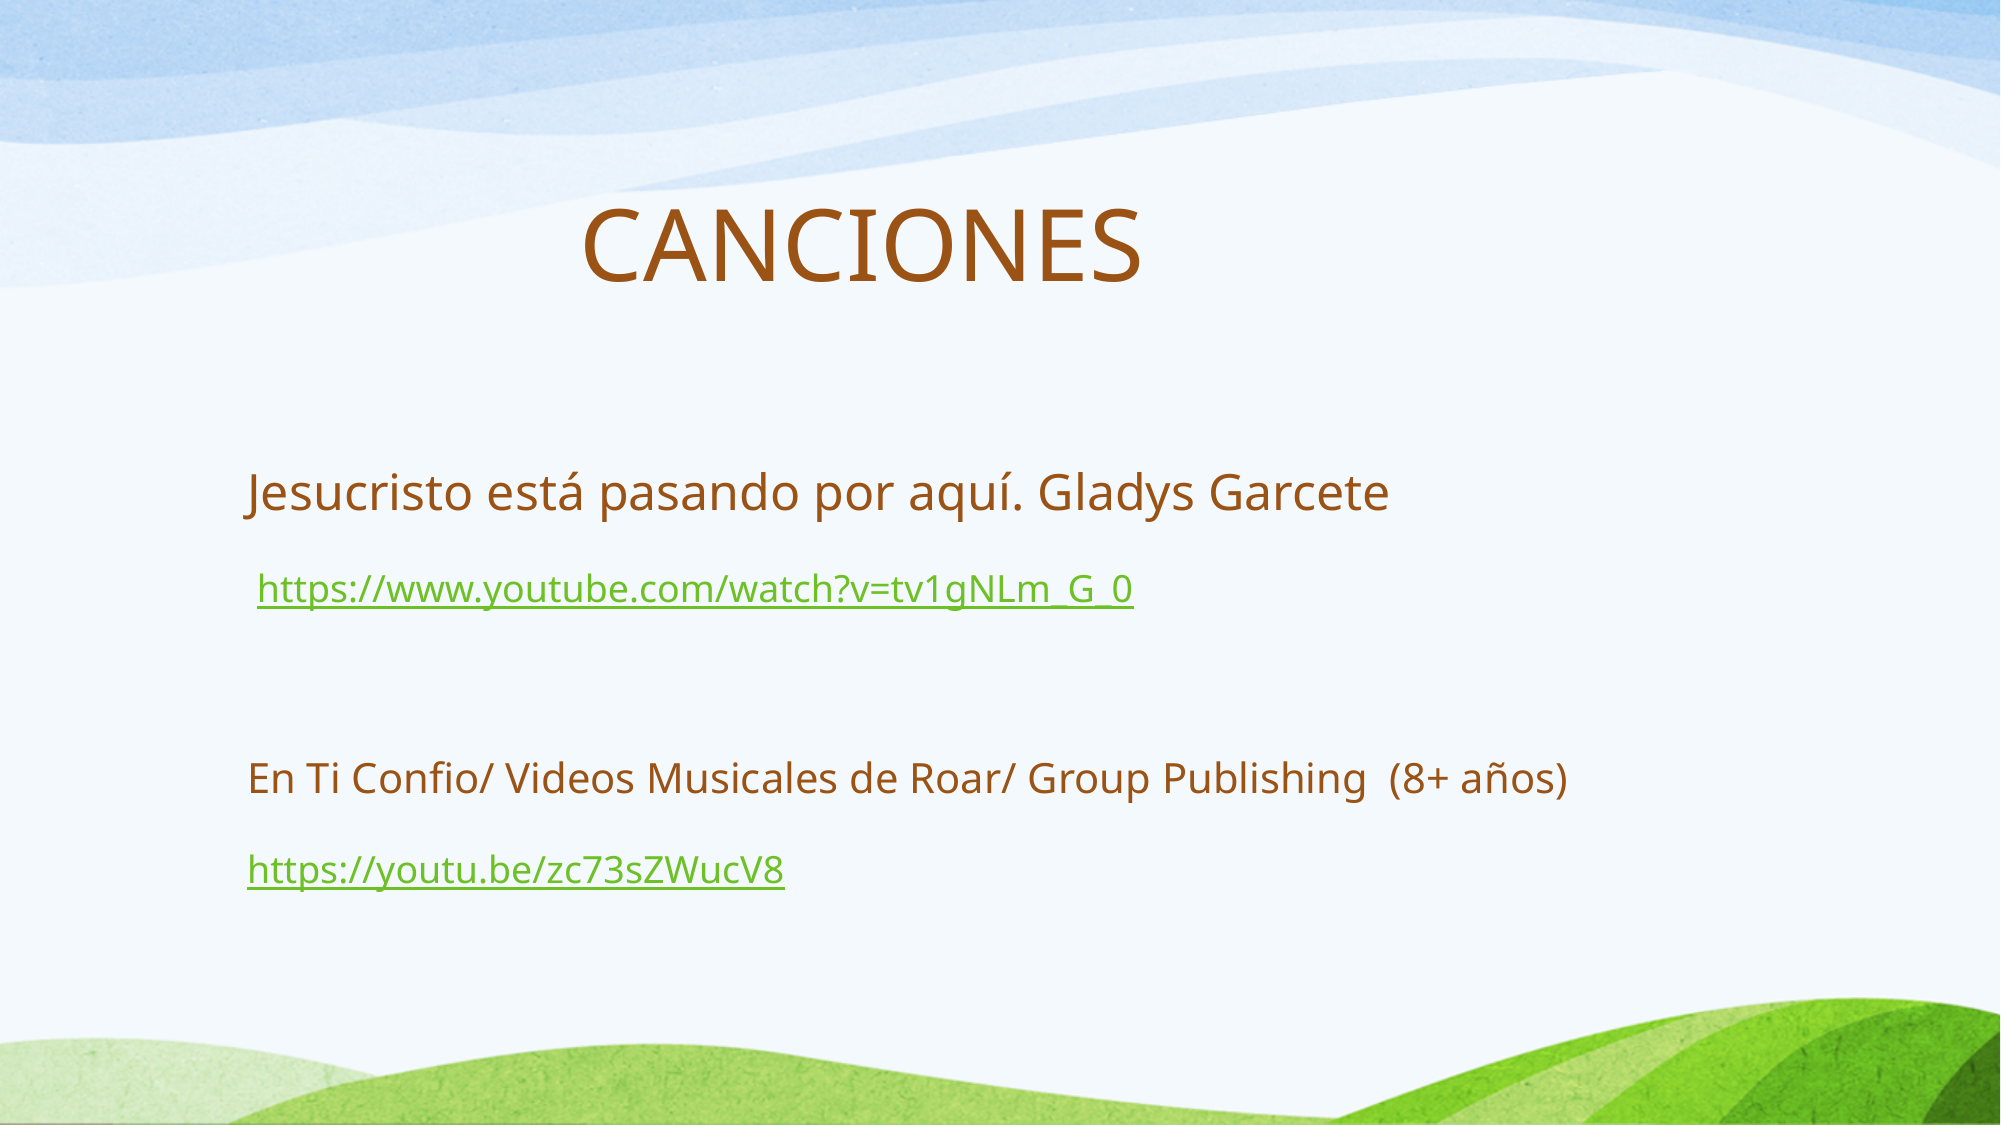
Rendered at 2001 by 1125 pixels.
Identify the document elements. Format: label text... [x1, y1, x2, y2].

text_box Jesucristo está pasando por aquí. Gladys Garcete https://www.youtube.com/watch?v=tv1gNLm_G_0 En Ti Confio/ Videos Musicales de Roar/ Group Publishing (8+ años) https://youtu.be/zc73sZWucV8 [232, 453, 2000, 950]
picture [0, 0, 2001, 1125]
text_box CANCIONES [565, 174, 1881, 310]
